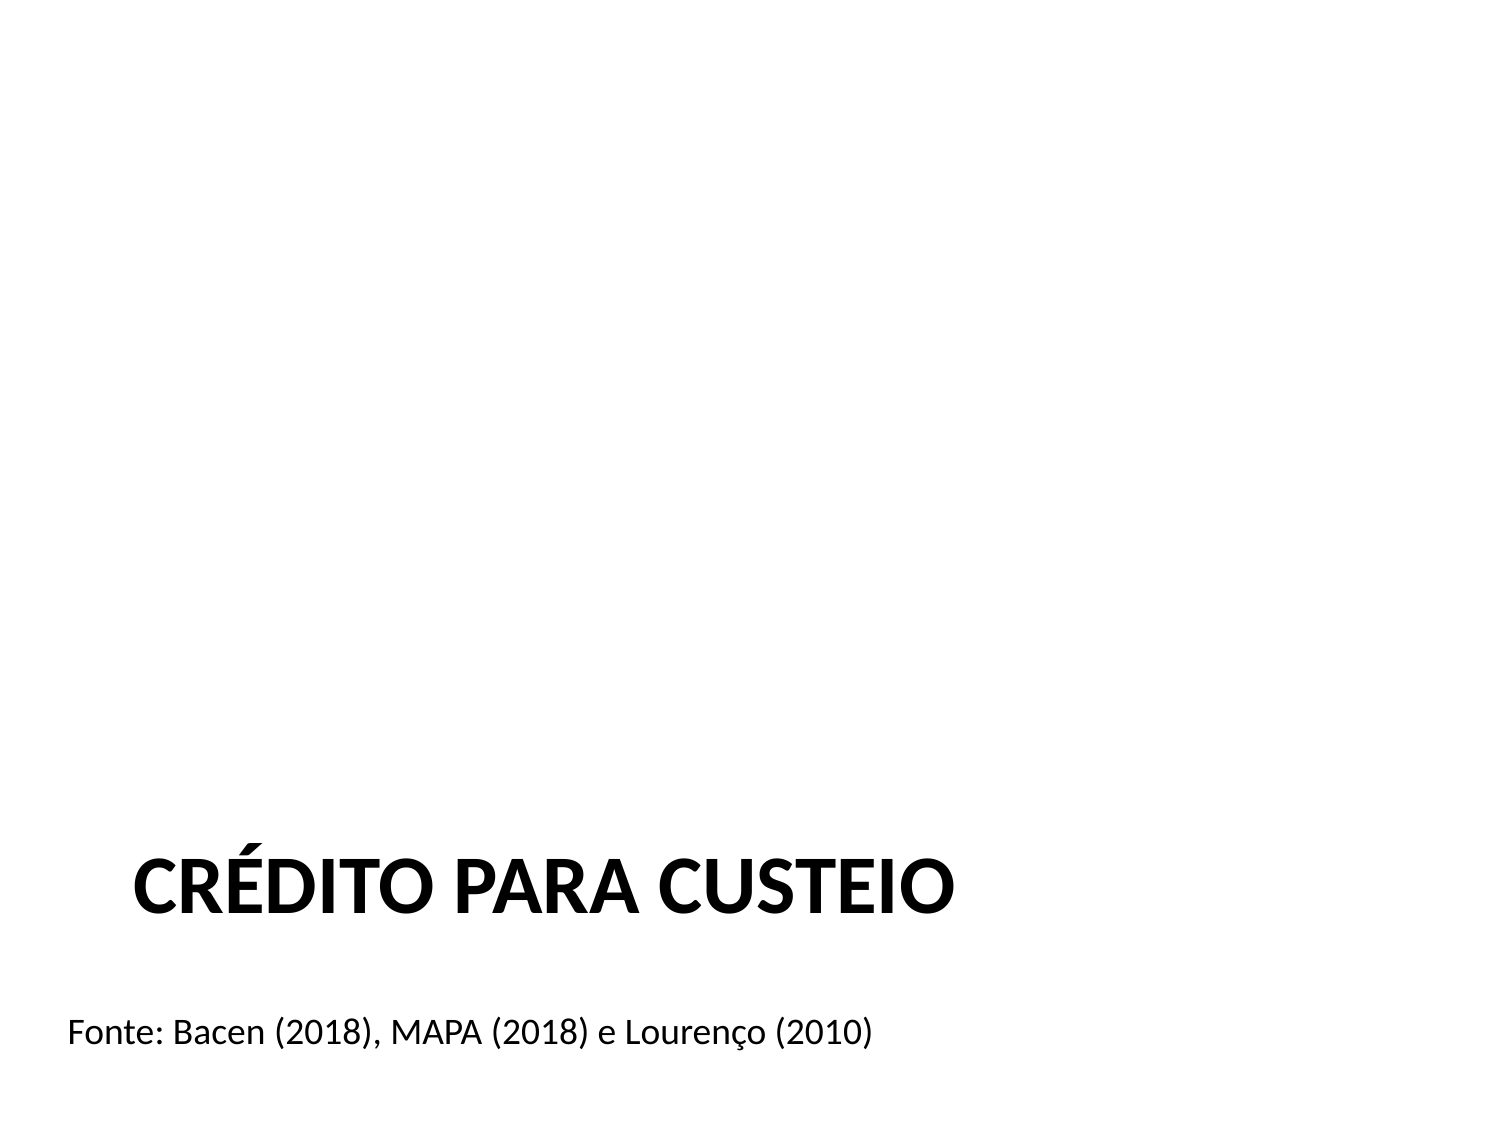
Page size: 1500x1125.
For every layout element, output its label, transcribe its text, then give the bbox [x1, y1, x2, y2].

title Crédito Para custeio [118, 722, 1394, 947]
text_box Fonte: Bacen (2018), MAPA (2018) e Lourenço (2010) [53, 999, 1010, 1060]
